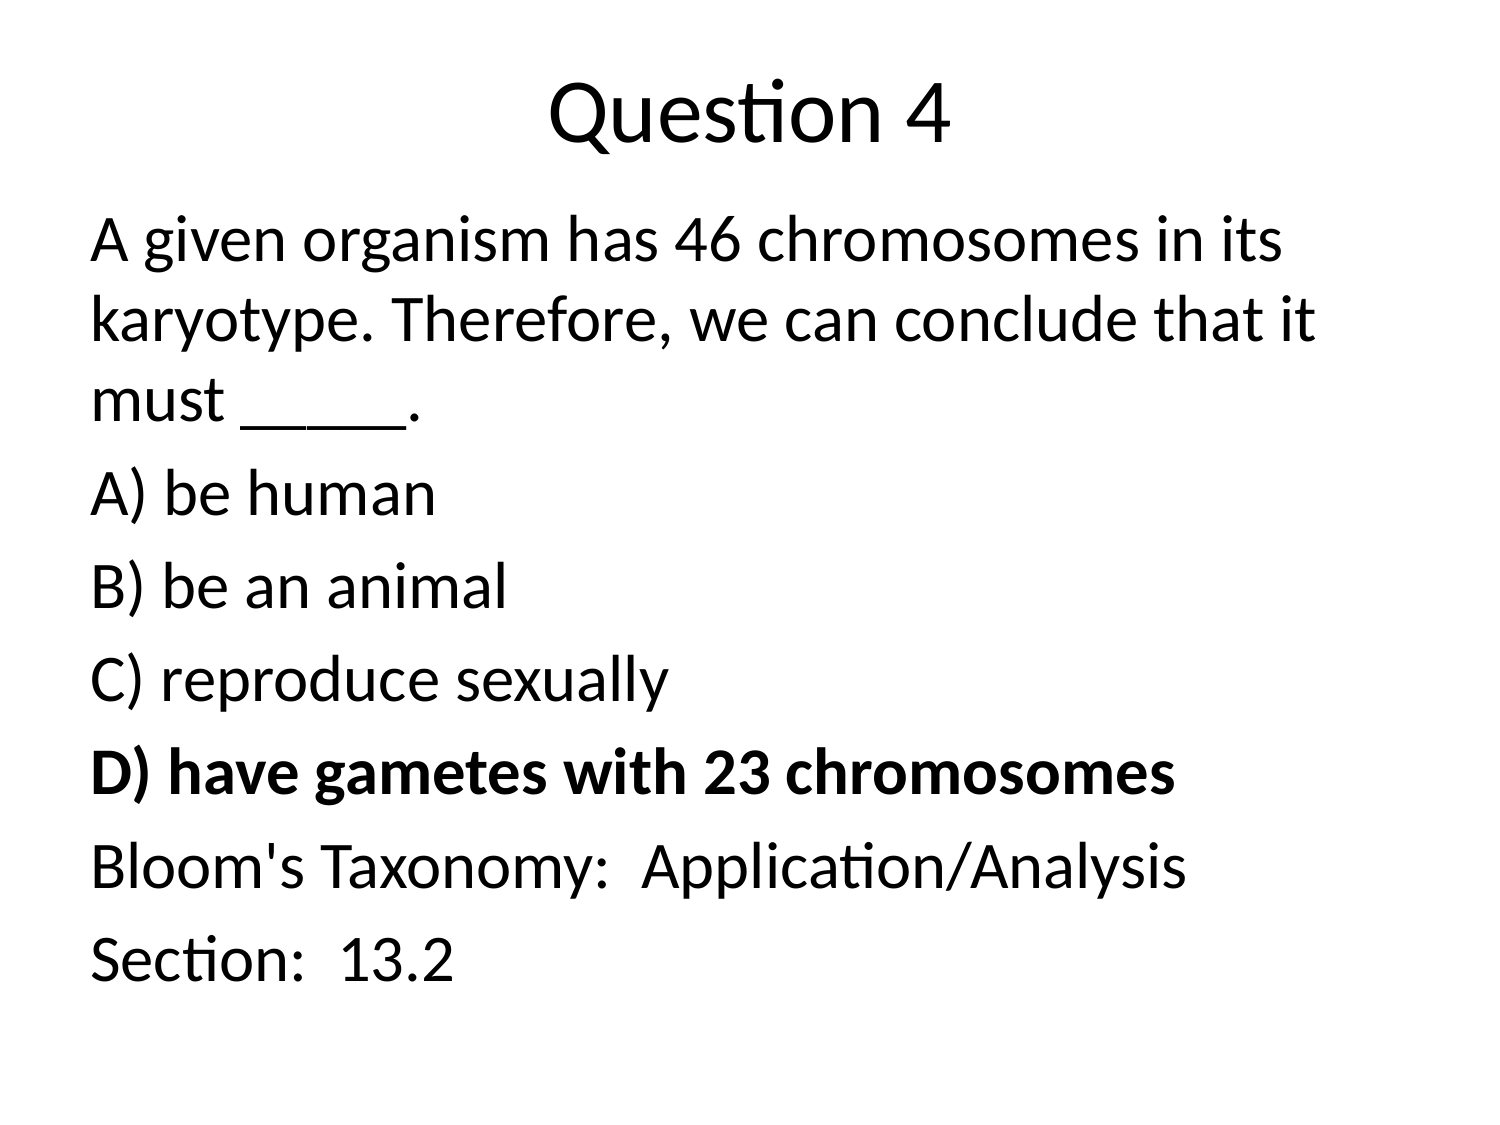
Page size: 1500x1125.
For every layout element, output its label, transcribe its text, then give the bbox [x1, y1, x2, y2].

title Question 4 [75, 12, 1425, 187]
list A given organism has 46 chromosomes in its karyotype. Therefore, we can conclude that it must _____. A) be human B) be an animal C) reproduce sexually D) have gametes with 23 chromosomes Bloom's Taxonomy: Application/Analysis Section: 13.2 [75, 187, 1425, 1005]
